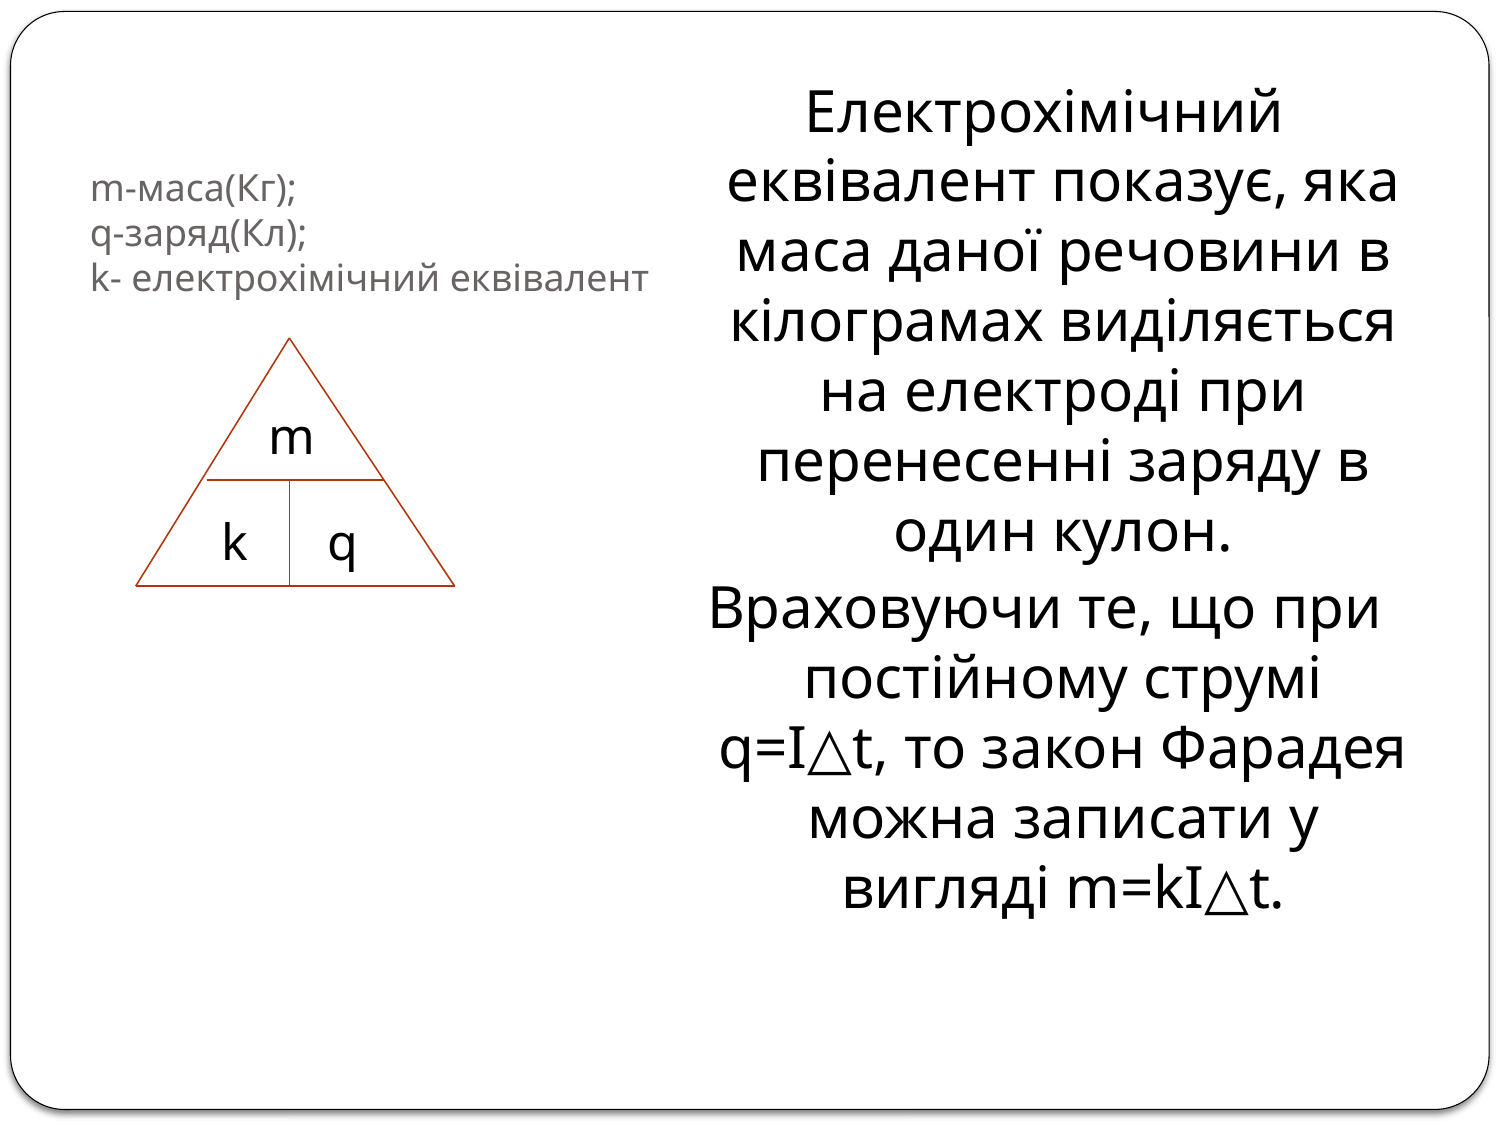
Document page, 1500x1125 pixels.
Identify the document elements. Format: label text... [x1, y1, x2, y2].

title m-маса(Кг); q-заряд(Кл); k- електрохімічний еквівалент [75, 90, 478, 315]
list Електрохімічний еквівалент показує, яка маса даної речовини в кілограмах виділяється на електроді при перенесенні заряду в один кулон. Враховуючи те, що при постійному струмі q=I△t, то закон Фарадея можна записати у вигляді m=kI△t. [478, 66, 1424, 929]
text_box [288, 337, 455, 585]
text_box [135, 337, 288, 585]
